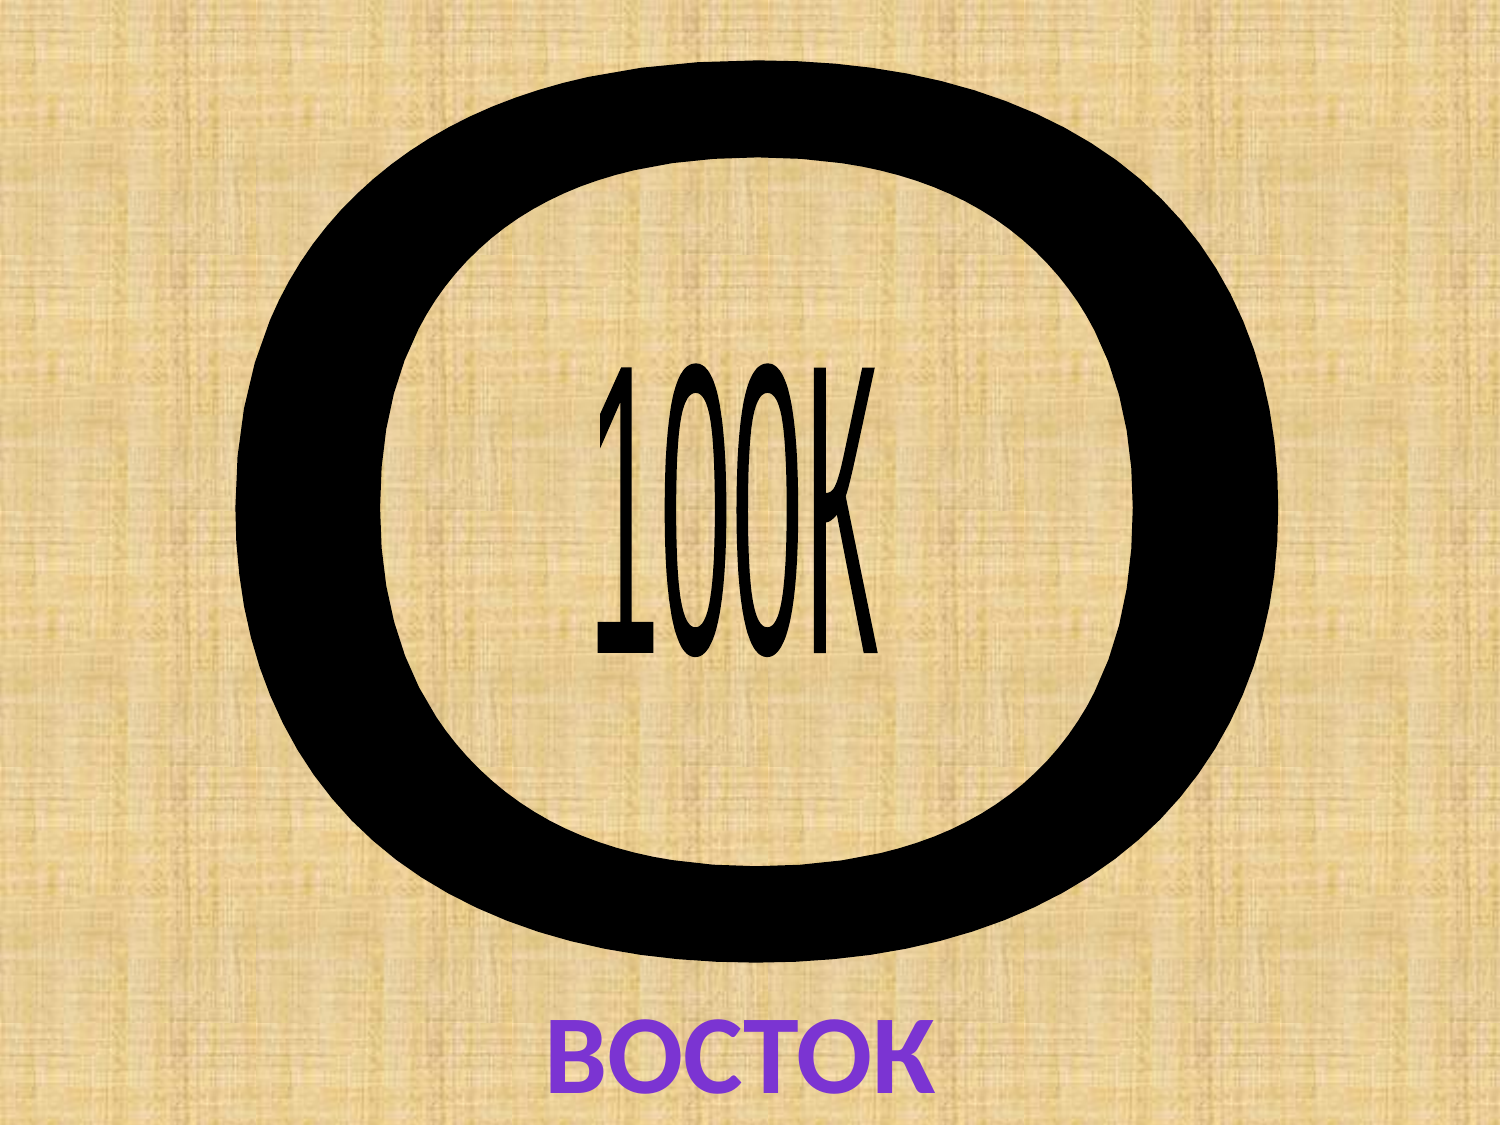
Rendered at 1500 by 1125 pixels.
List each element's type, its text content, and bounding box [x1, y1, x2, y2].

text_box ВОСТОК [529, 973, 951, 1124]
picture [0, 0, 1500, 1125]
